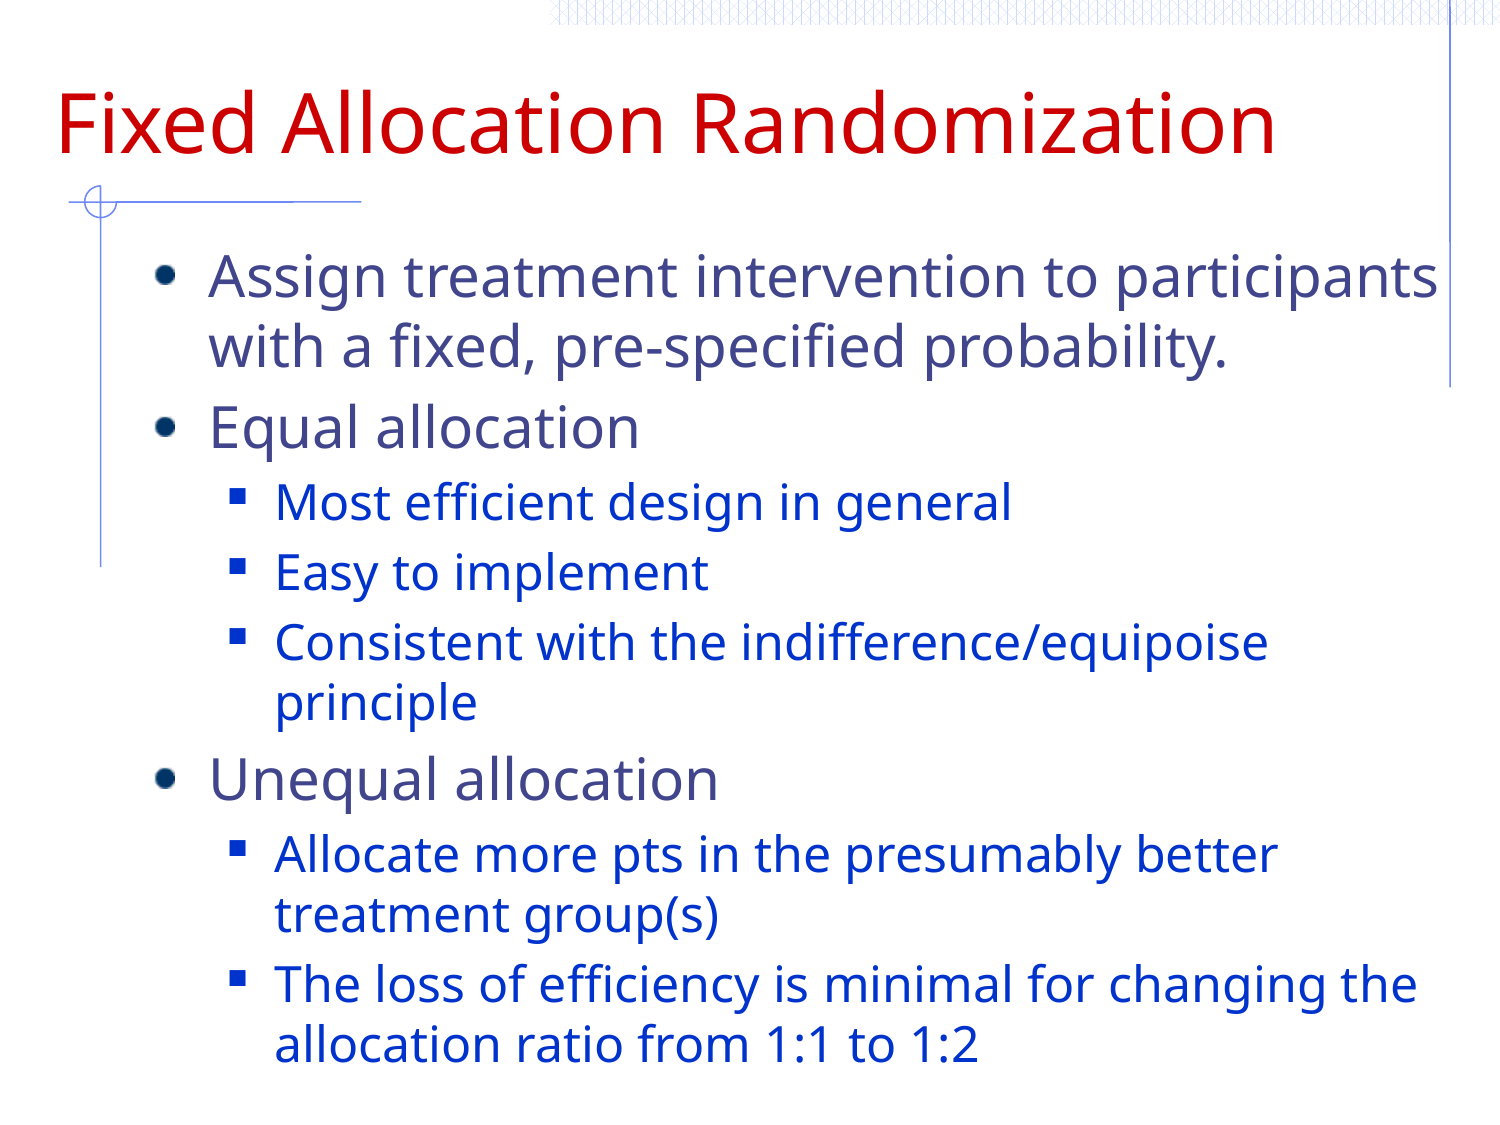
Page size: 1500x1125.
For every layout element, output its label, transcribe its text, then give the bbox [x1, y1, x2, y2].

list Assign treatment intervention to participants with a fixed, pre-specified probability. Equal allocation Most efficient design in general Easy to implement Consistent with the indifference/equipoise principle Unequal allocation Allocate more pts in the presumably better treatment group(s) The loss of efficiency is minimal for changing the allocation ratio from 1:1 to 1:2 [137, 230, 1500, 1051]
picture [152, 262, 175, 285]
title Fixed Allocation Randomization [39, 11, 1455, 179]
picture [152, 765, 175, 789]
picture [152, 414, 175, 437]
